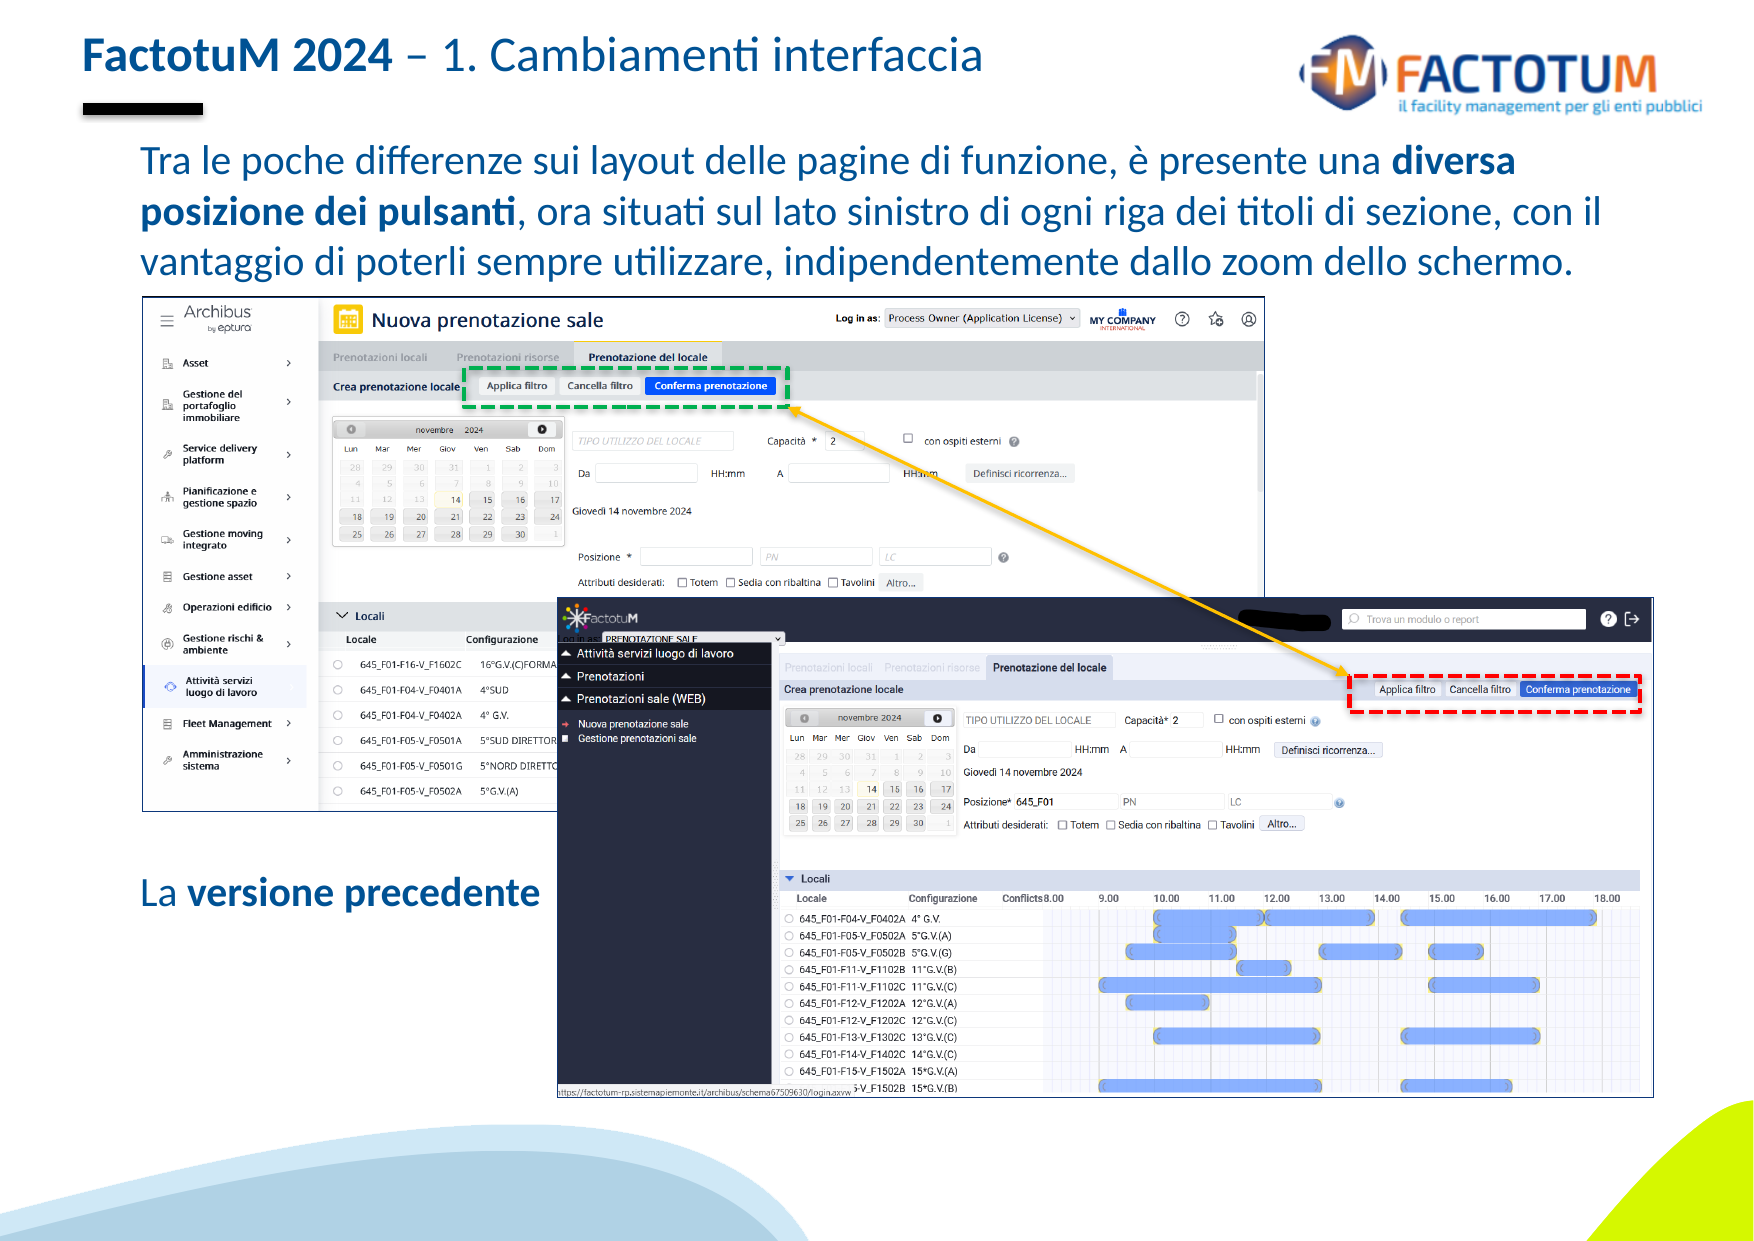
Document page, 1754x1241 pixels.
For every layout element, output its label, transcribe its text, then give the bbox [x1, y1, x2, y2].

text_box FactotuM 2024 – 1. Cambiamenti interfaccia [59, 0, 1056, 103]
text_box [787, 406, 1350, 677]
picture [0, 296, 1754, 1241]
text_box Tra le poche differenze sui layout delle pagine di funzione, è presente una diversa posizione dei pulsanti, ora situati sul lato sinistro di ogni riga dei titoli di sezione, con il vantaggio di poterli sempre utilizzare, indipendentemente dallo zoom dello schermo. La versione precedente [42, 124, 1641, 1104]
picture [1268, 15, 1734, 137]
